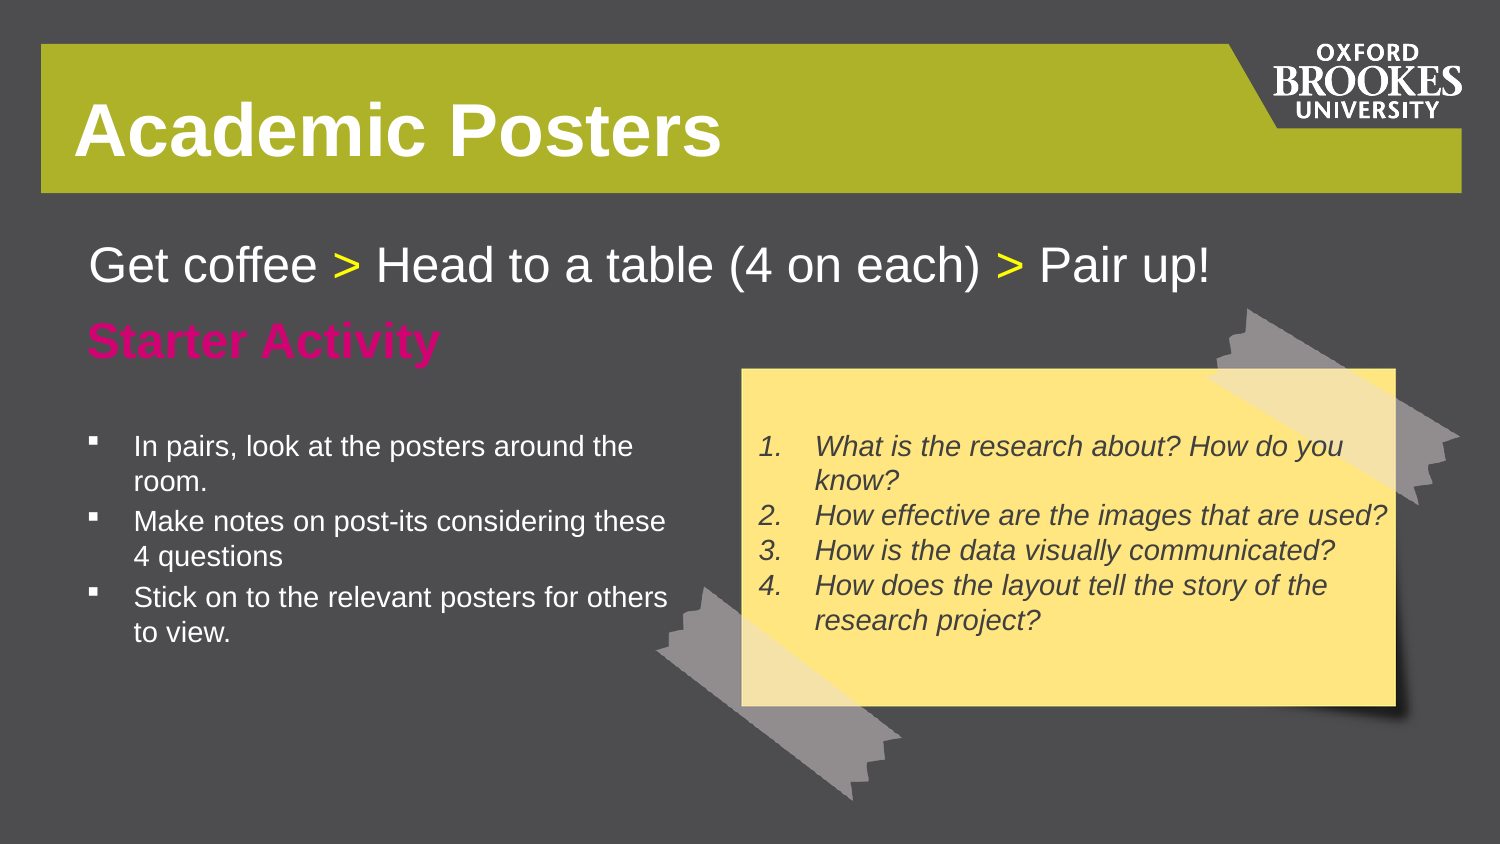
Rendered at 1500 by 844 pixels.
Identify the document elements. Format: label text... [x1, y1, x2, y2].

list Starter Activity In pairs, look at the posters around the room. Make notes on post-its considering these 4 questions Stick on to the relevant posters for others to view. [86, 308, 653, 793]
text_box Get coffee > Head to a table (4 on each) > Pair up! [73, 225, 1414, 301]
picture [655, 308, 1460, 802]
title Academic Posters [73, 81, 1349, 156]
